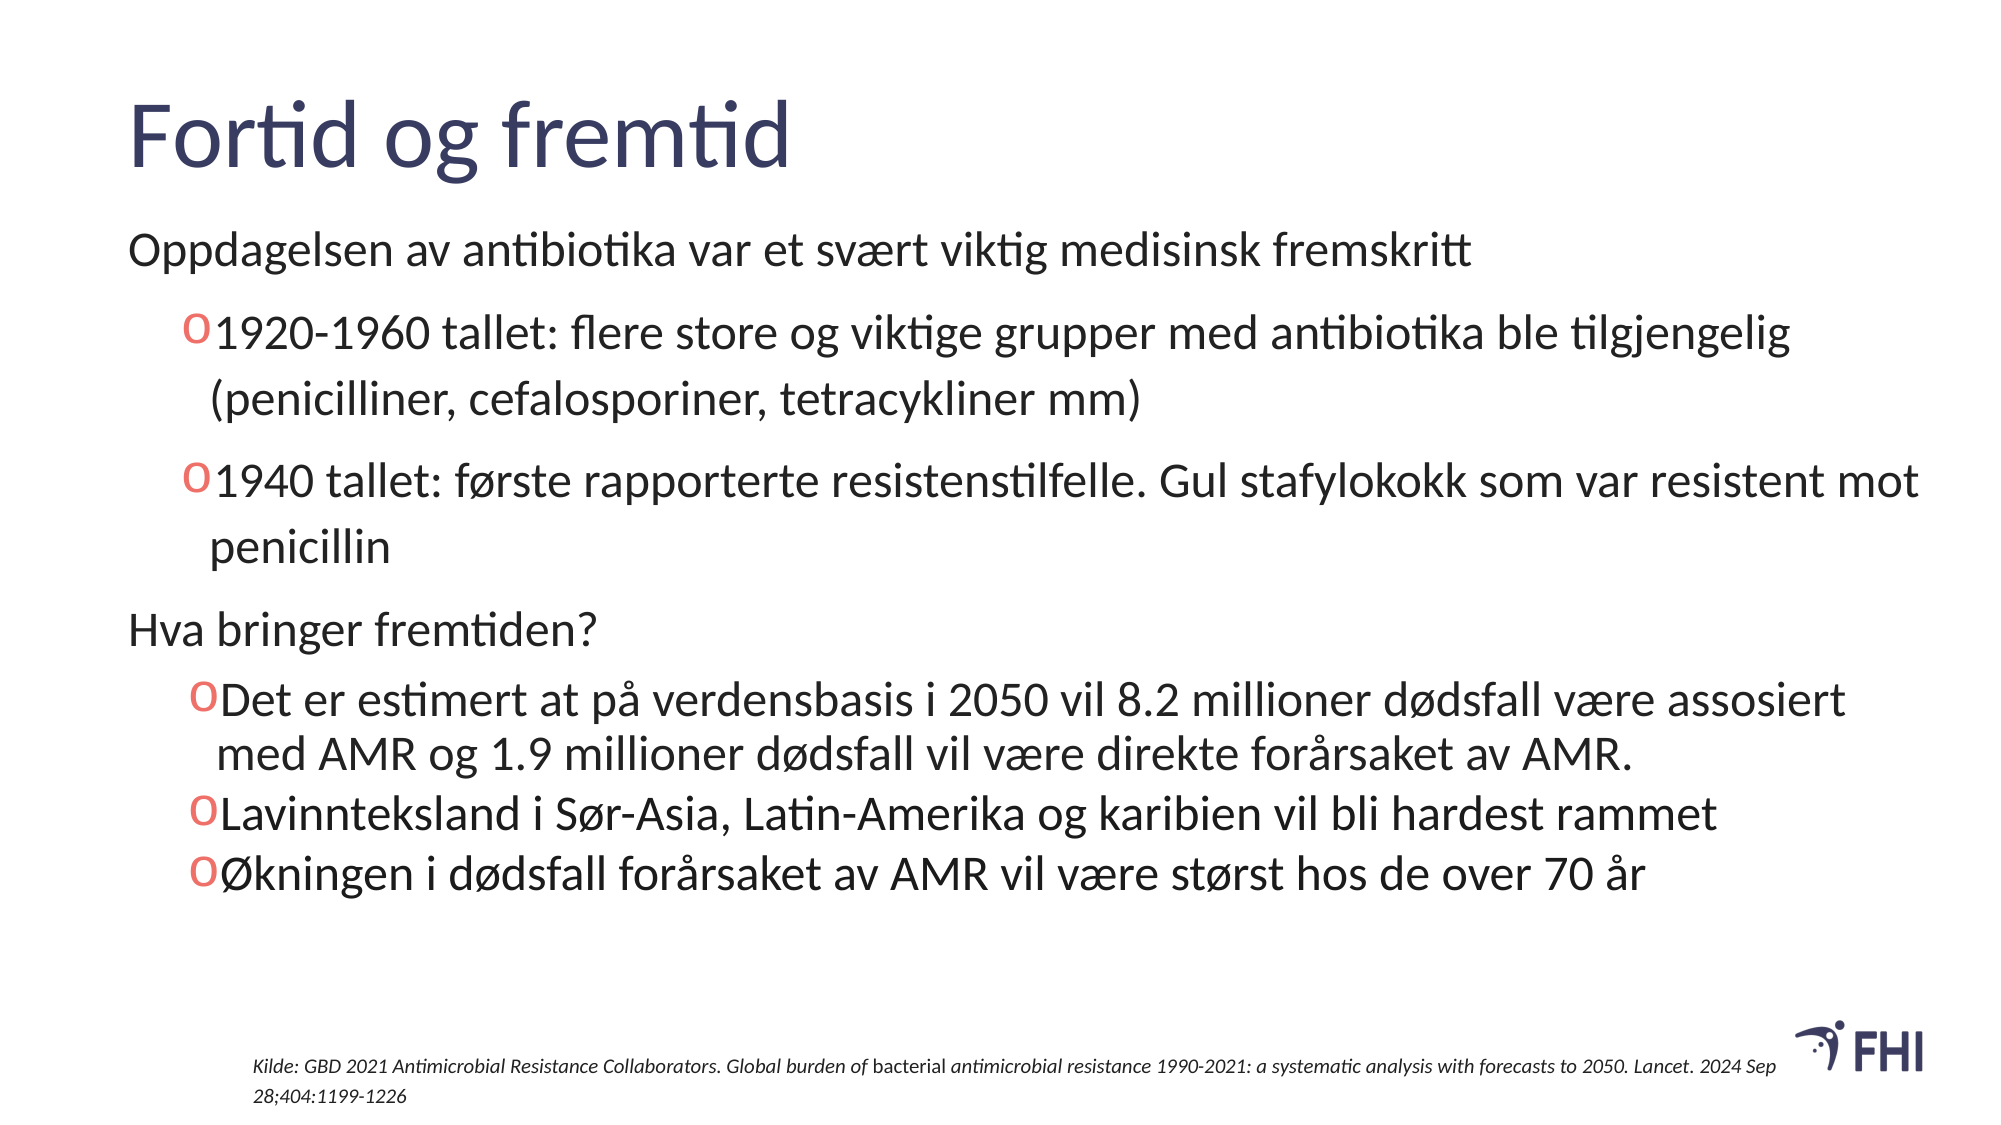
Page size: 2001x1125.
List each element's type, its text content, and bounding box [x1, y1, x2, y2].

text_box Kilde: GBD 2021 Antimicrobial Resistance Collaborators. Global burden of bacterial antimicrobial resistance 1990-2021: a systematic analysis with forecasts to 2050. Lancet. 2024 Sep 28;404:1199-1226 [237, 1040, 1813, 1116]
picture [1785, 1003, 1944, 1099]
title Fortid og fremtid [128, 84, 1518, 210]
list Oppdagelsen av antibiotika var et svært viktig medisinsk fremskritt 1920-1960 tallet: flere store og viktige grupper med antibiotika ble tilgjengelig (penicilliner, cefalosporiner, tetracykliner mm) 1940 tallet: første rapporterte resistenstilfelle. Gul stafylokokk som var resistent mot penicillin Hva bringer fremtiden? Det er estimert at på verdensbasis i 2050 vil 8.2 millioner dødsfall være assosiert med AMR og 1.9 millioner dødsfall vil være direkte forårsaket av AMR. Lavinnteksland i Sør-Asia, Latin-Amerika og karibien vil bli hardest rammet Økningen i dødsfall forårsaket av AMR vil være størst hos de over 70 år [128, 210, 1923, 934]
